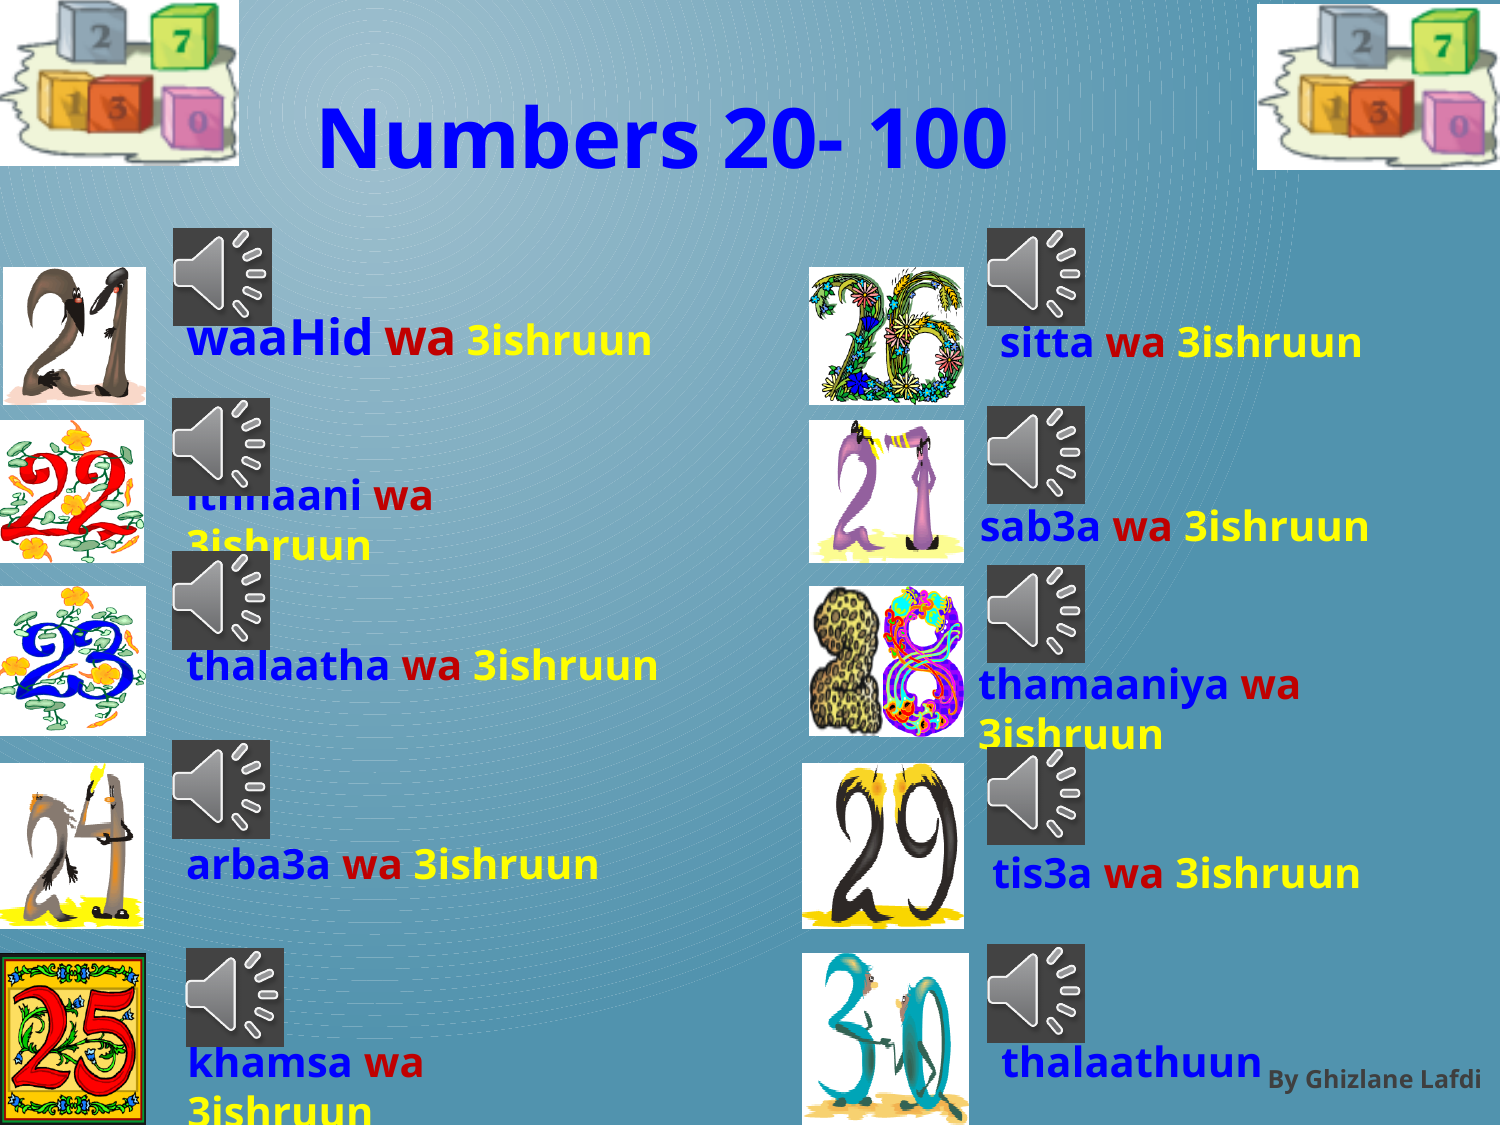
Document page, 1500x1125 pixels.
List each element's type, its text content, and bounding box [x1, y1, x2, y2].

picture [170, 550, 272, 651]
picture [0, 585, 146, 737]
text_box thamaaniya wa 3ishruun [963, 650, 1500, 766]
text_box Numbers 20- 100 [301, 78, 1270, 193]
picture [808, 420, 964, 563]
picture [985, 943, 1087, 1044]
picture [184, 947, 285, 1048]
picture [0, 420, 145, 563]
text_box tis3a wa 3ishruun [977, 839, 1427, 905]
picture [1257, 4, 1500, 170]
picture [170, 396, 272, 497]
picture [808, 266, 964, 406]
picture [802, 953, 969, 1125]
picture [2, 266, 146, 406]
text_box arba3a wa 3ishruun [171, 830, 621, 895]
text_box waaHid wa 3ishruun [171, 298, 727, 373]
text_box thalaatha wa 3ishruun [171, 631, 750, 696]
picture [985, 745, 1087, 847]
picture [985, 226, 1087, 328]
picture [985, 563, 1087, 665]
picture [172, 226, 273, 328]
picture [985, 404, 1087, 506]
footer By Ghizlane Lafdi [1252, 1056, 1500, 1116]
text_box sitta wa 3ishruun [985, 308, 1434, 374]
text_box sab3a wa 3ishruun [970, 492, 1414, 558]
text_box khamsa wa 3ishruun [172, 1028, 622, 1125]
picture [170, 739, 272, 840]
picture [0, 0, 239, 166]
picture [0, 953, 146, 1125]
picture [0, 762, 144, 929]
text_box thalaathuun [986, 1028, 1436, 1093]
text_box ithnaani wa 3ishruun [171, 461, 621, 577]
picture [802, 762, 964, 929]
picture [808, 585, 964, 737]
